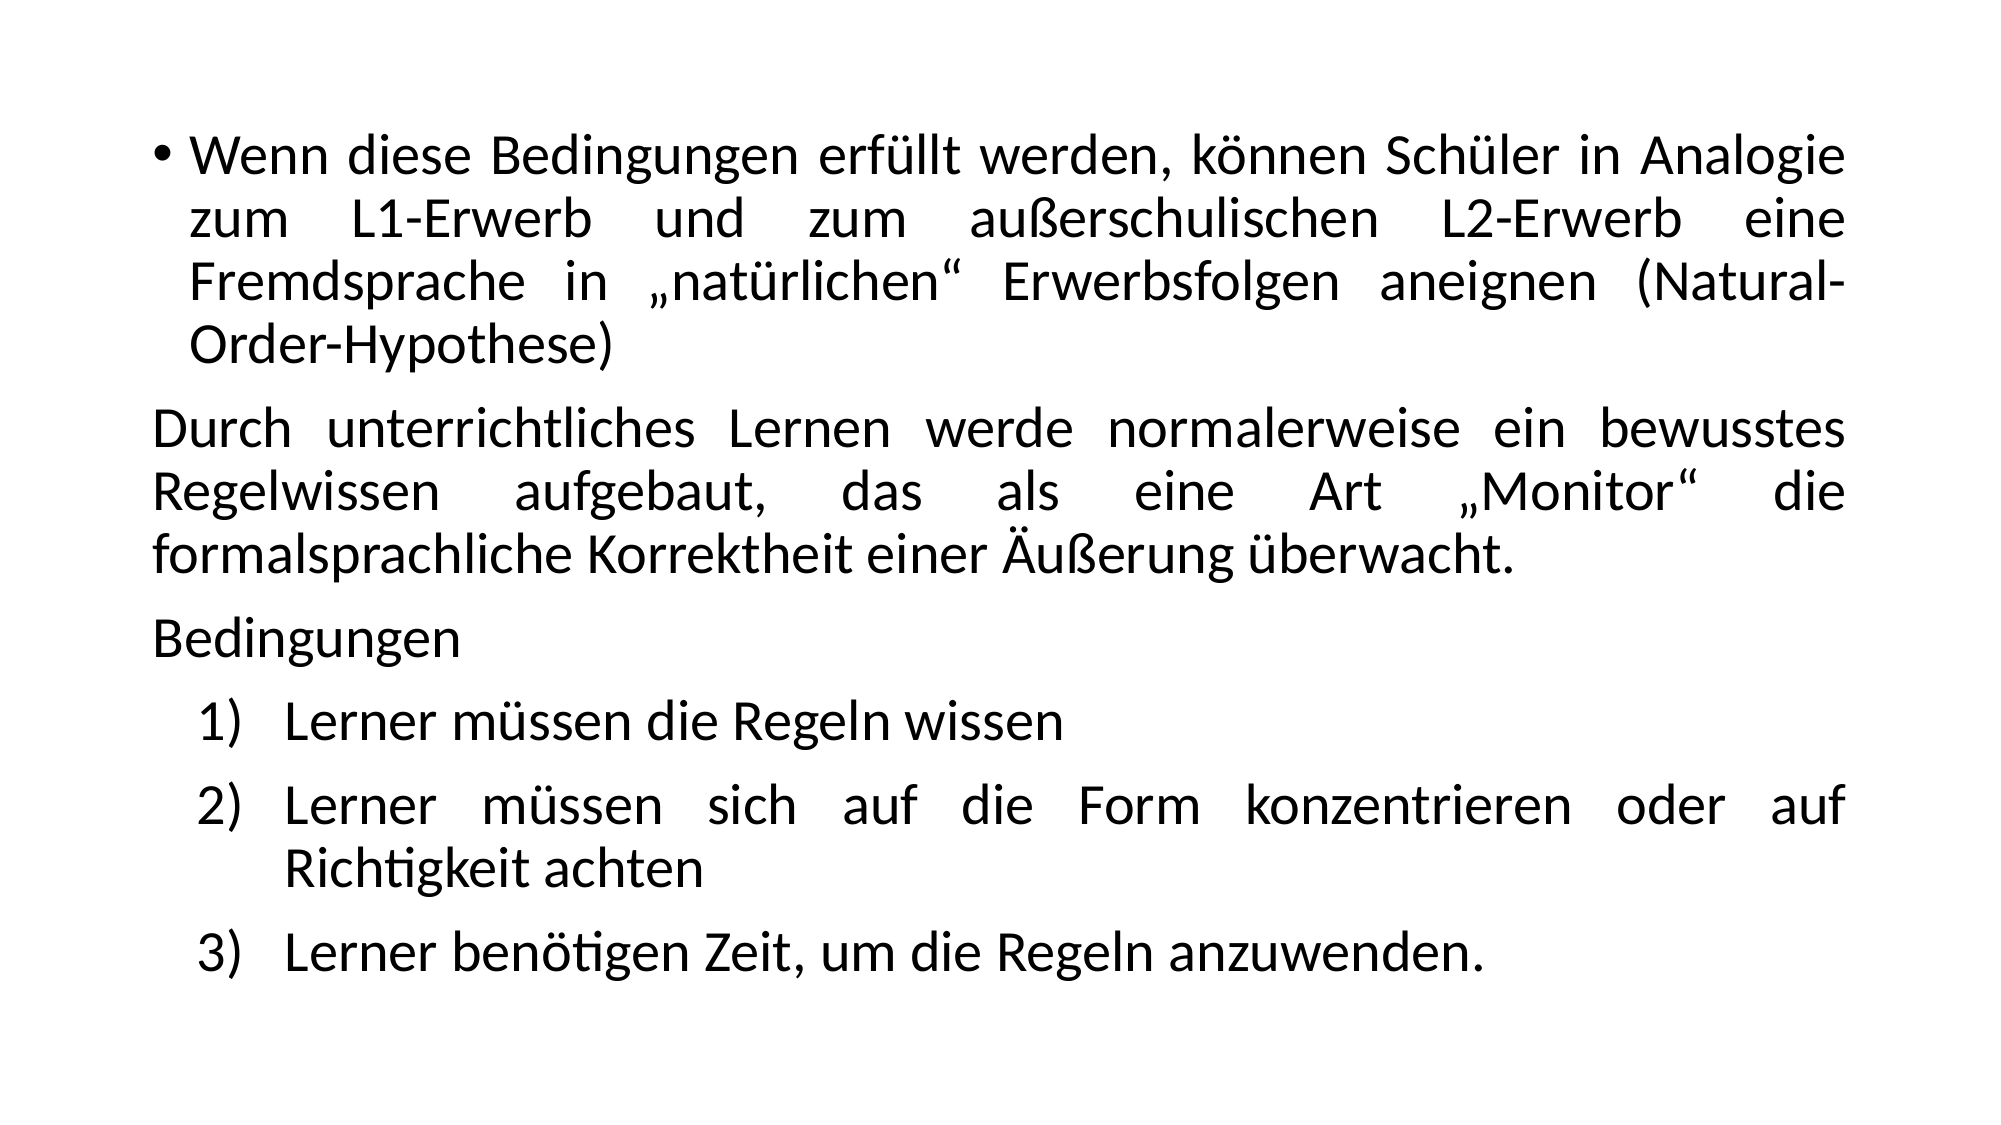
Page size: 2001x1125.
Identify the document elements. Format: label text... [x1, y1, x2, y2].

list Wenn diese Bedingungen erfüllt werden, können Schüler in Analogie zum L1-Erwerb und zum außerschulischen L2-Erwerb eine Fremdsprache in „natürlichen“ Erwerbsfolgen aneignen (Natural-Order-Hypothese) Durch unterrichtliches Lernen werde normalerweise ein bewusstes Regelwissen aufgebaut, das als eine Art „Monitor“ die formalsprachliche Korrektheit einer Äußerung überwacht. Bedingungen Lerner müssen die Regeln wissen Lerner müssen sich auf die Form konzentrieren oder auf Richtigkeit achten Lerner benötigen Zeit, um die Regeln anzuwenden. [137, 116, 1863, 1014]
